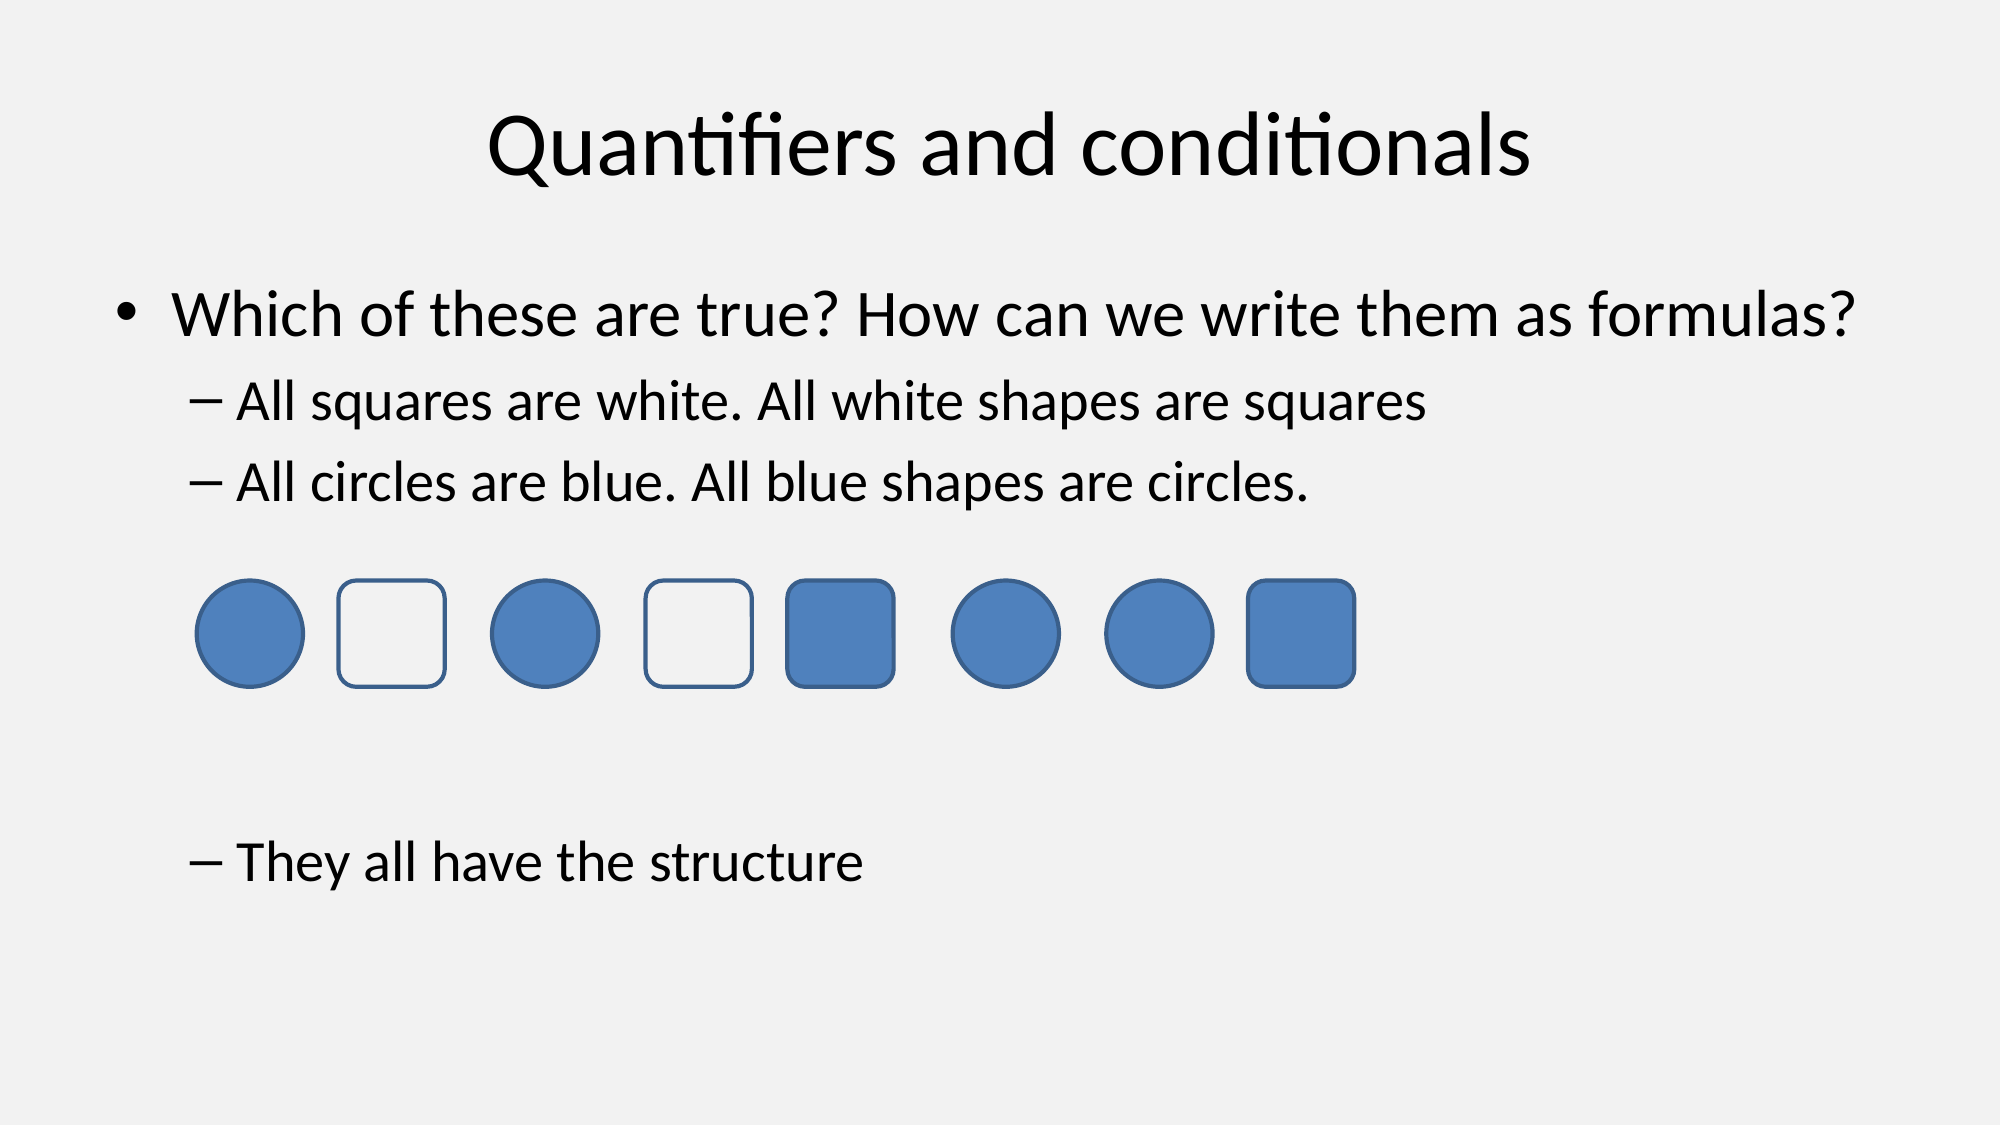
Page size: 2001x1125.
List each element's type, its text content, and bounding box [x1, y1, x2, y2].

text_box [950, 578, 1062, 689]
title Quantifiers and conditionals [99, 45, 1900, 233]
text_box [785, 578, 896, 689]
text_box [194, 578, 306, 689]
text_box [489, 578, 601, 689]
text_box [643, 578, 754, 689]
text_box [1245, 578, 1357, 689]
text_box [336, 578, 447, 689]
text_box [1104, 578, 1215, 689]
